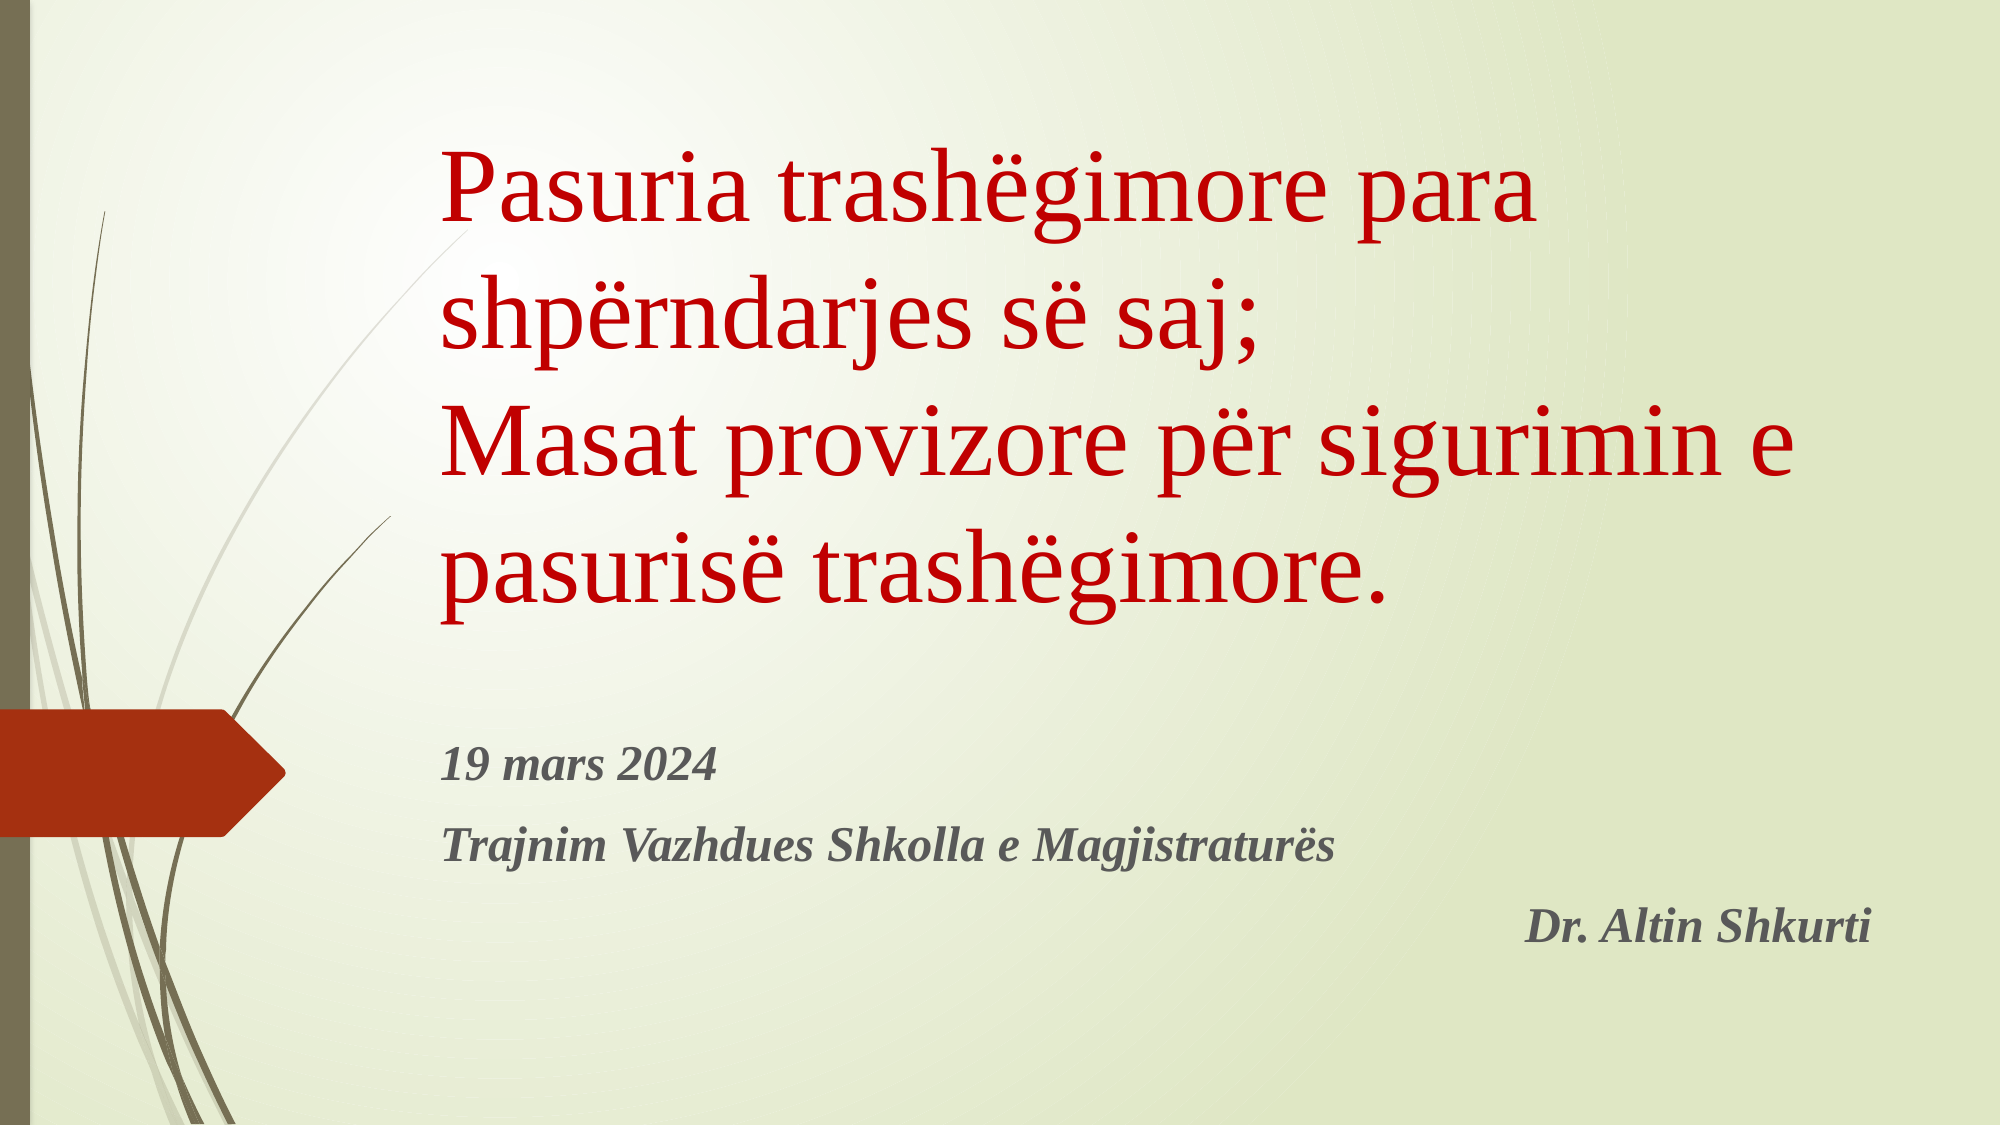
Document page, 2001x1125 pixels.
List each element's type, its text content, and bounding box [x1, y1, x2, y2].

title Pasuria trashëgimore para shpërndarjes së saj; Masat provizore për sigurimin e pasurisë trashëgimore. [424, 105, 1888, 632]
subtitle 19 mars 2024 Trajnim Vazhdues Shkolla e Magjistraturës Dr. Altin Shkurti [424, 723, 1888, 969]
